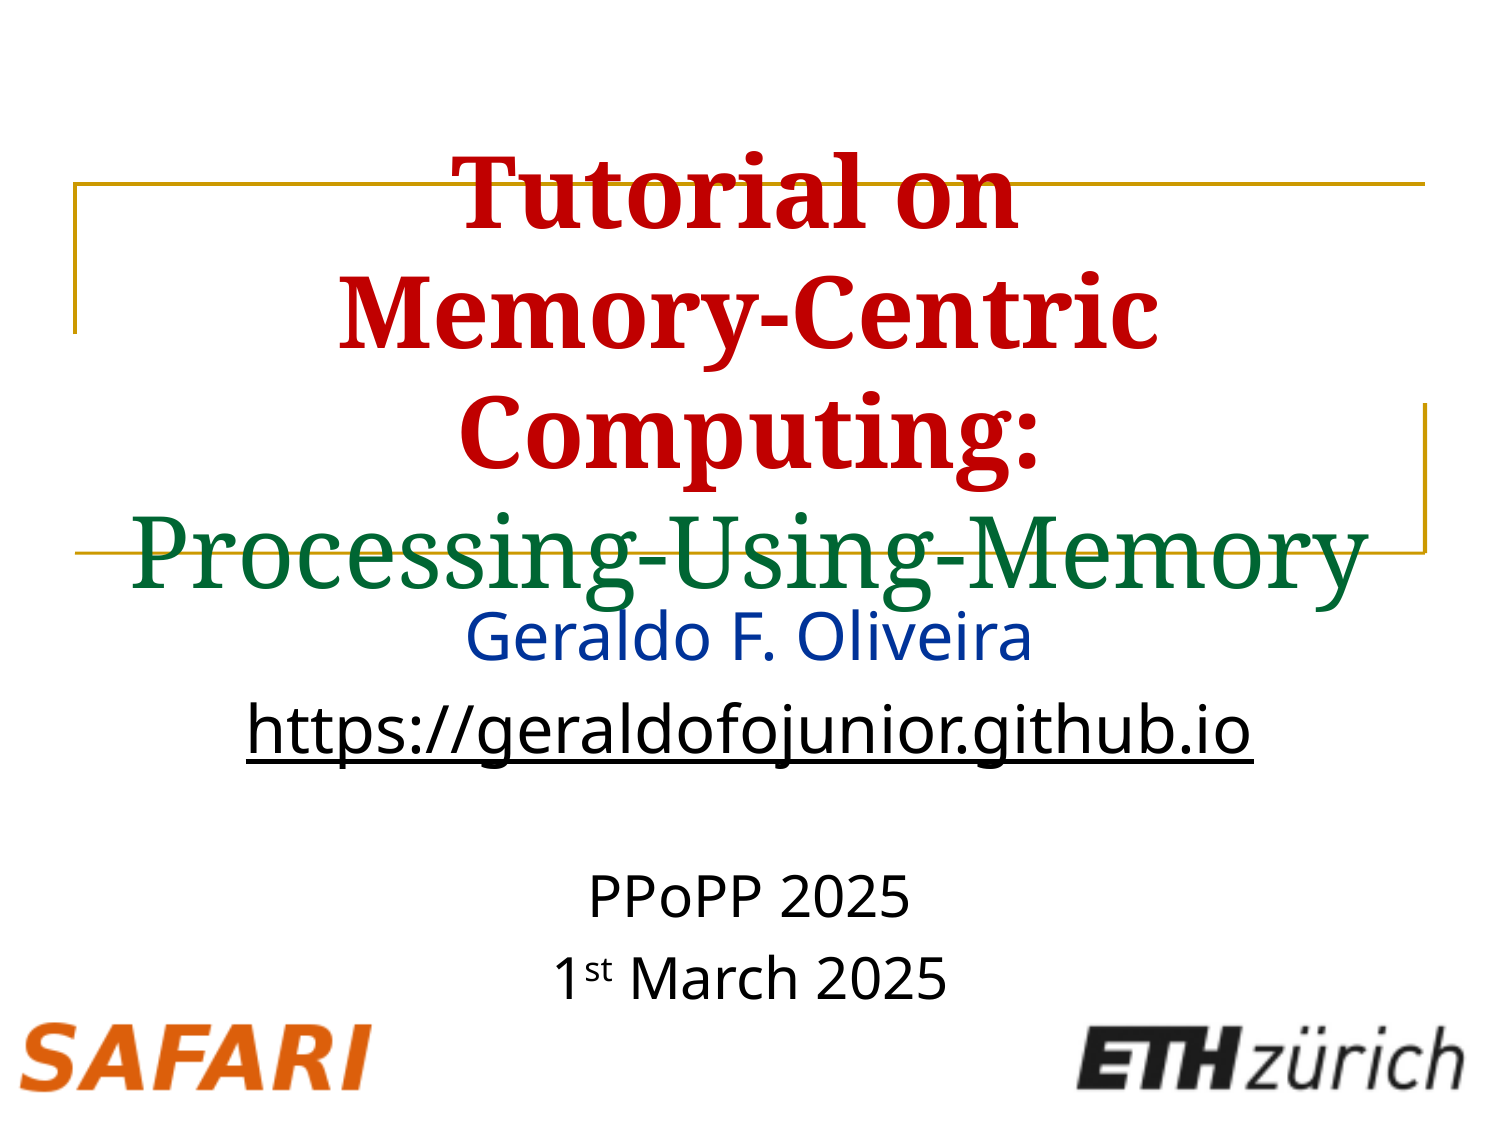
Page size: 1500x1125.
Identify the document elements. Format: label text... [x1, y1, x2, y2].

title Tutorial on Memory-Centric Computing: Processing-Using-Memory [62, 187, 1438, 550]
text_box Geraldo F. Oliveira https://geraldofojunior.github.io PPoPP 2025 1st March 2025 [106, 586, 1394, 1125]
picture [1042, 996, 1495, 1125]
picture [17, 1005, 386, 1113]
